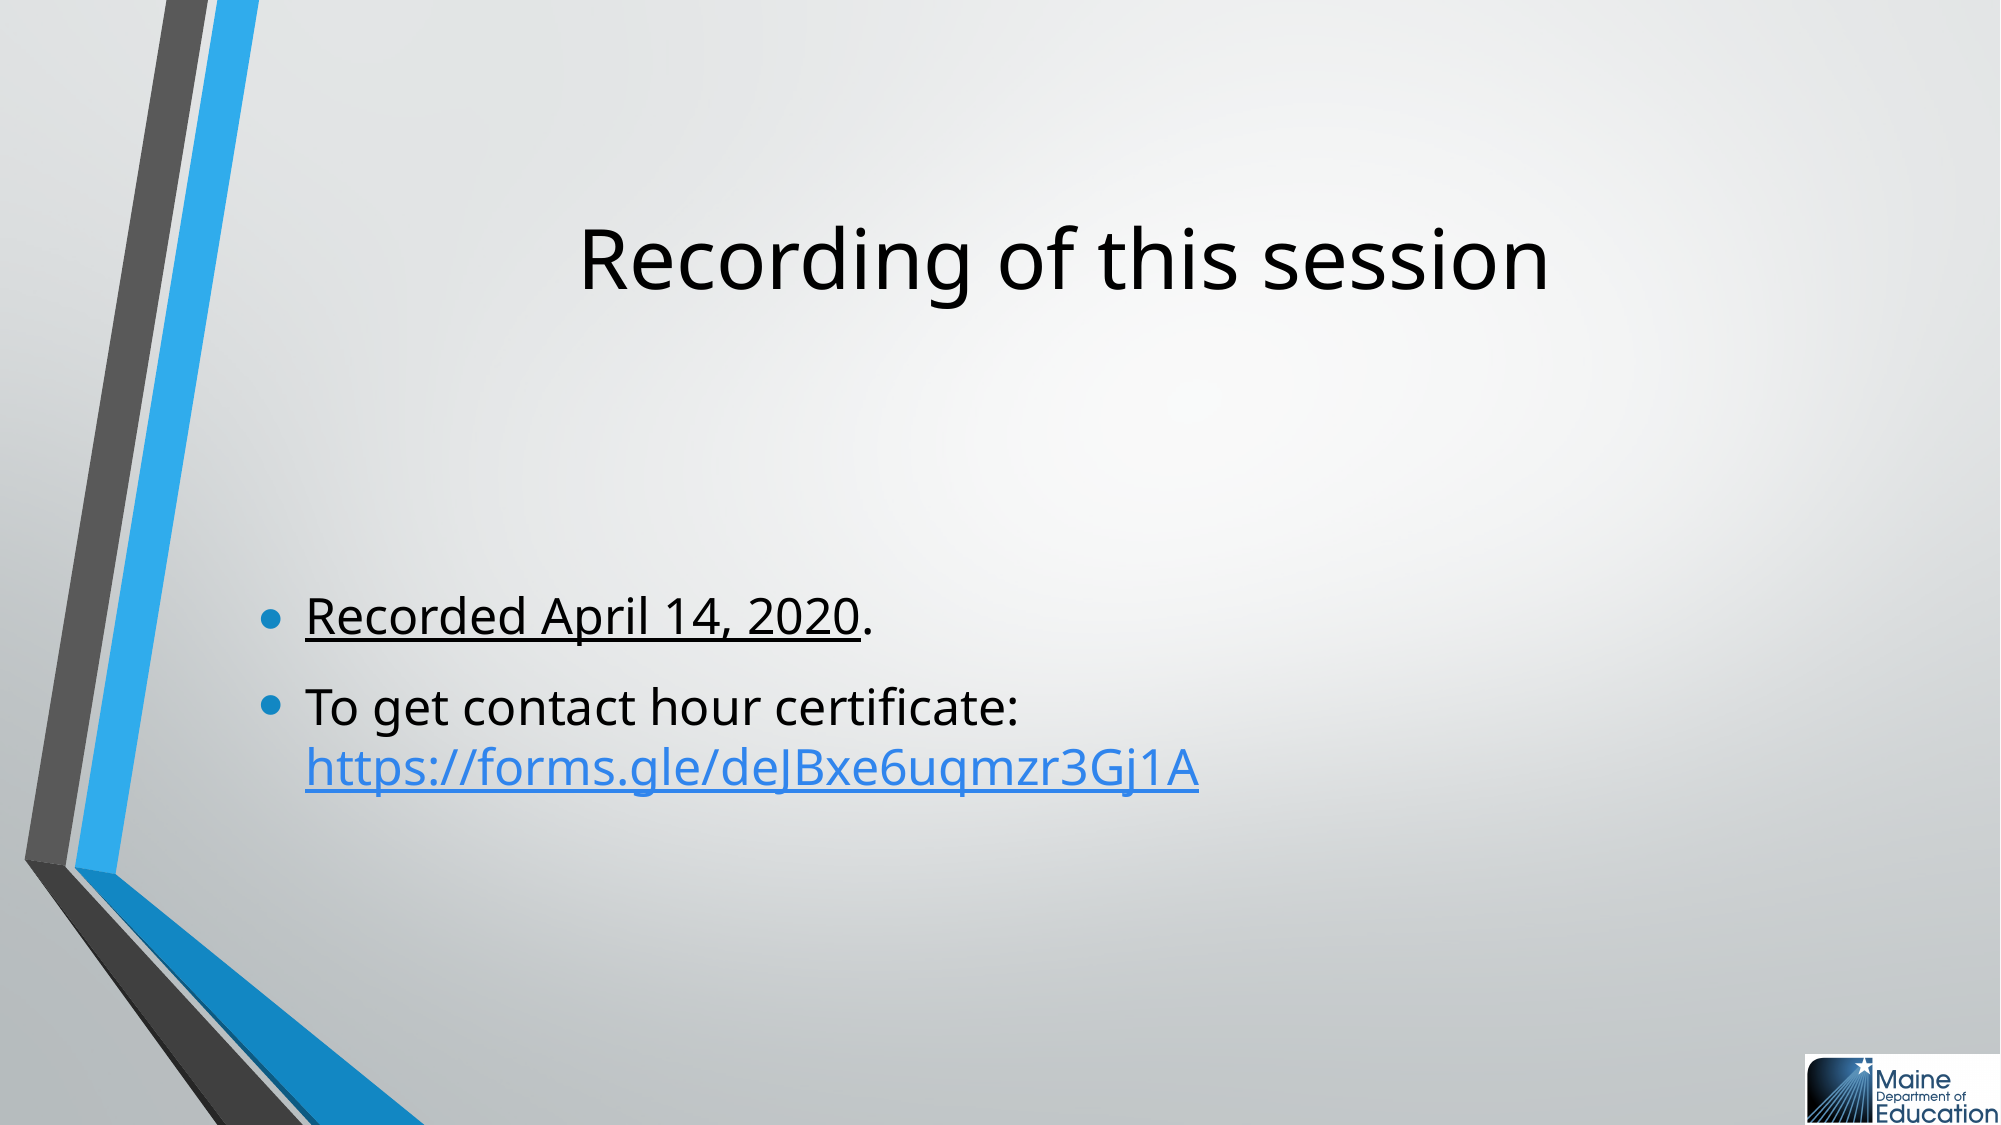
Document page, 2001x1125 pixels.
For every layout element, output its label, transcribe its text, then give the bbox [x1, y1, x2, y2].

list Recorded April 14, 2020. To get contact hour certificate: https://forms.gle/deJBxe6uqmzr3Gj1A [243, 437, 1887, 950]
picture [1805, 1054, 2000, 1125]
title Recording of this session [243, 112, 1887, 400]
